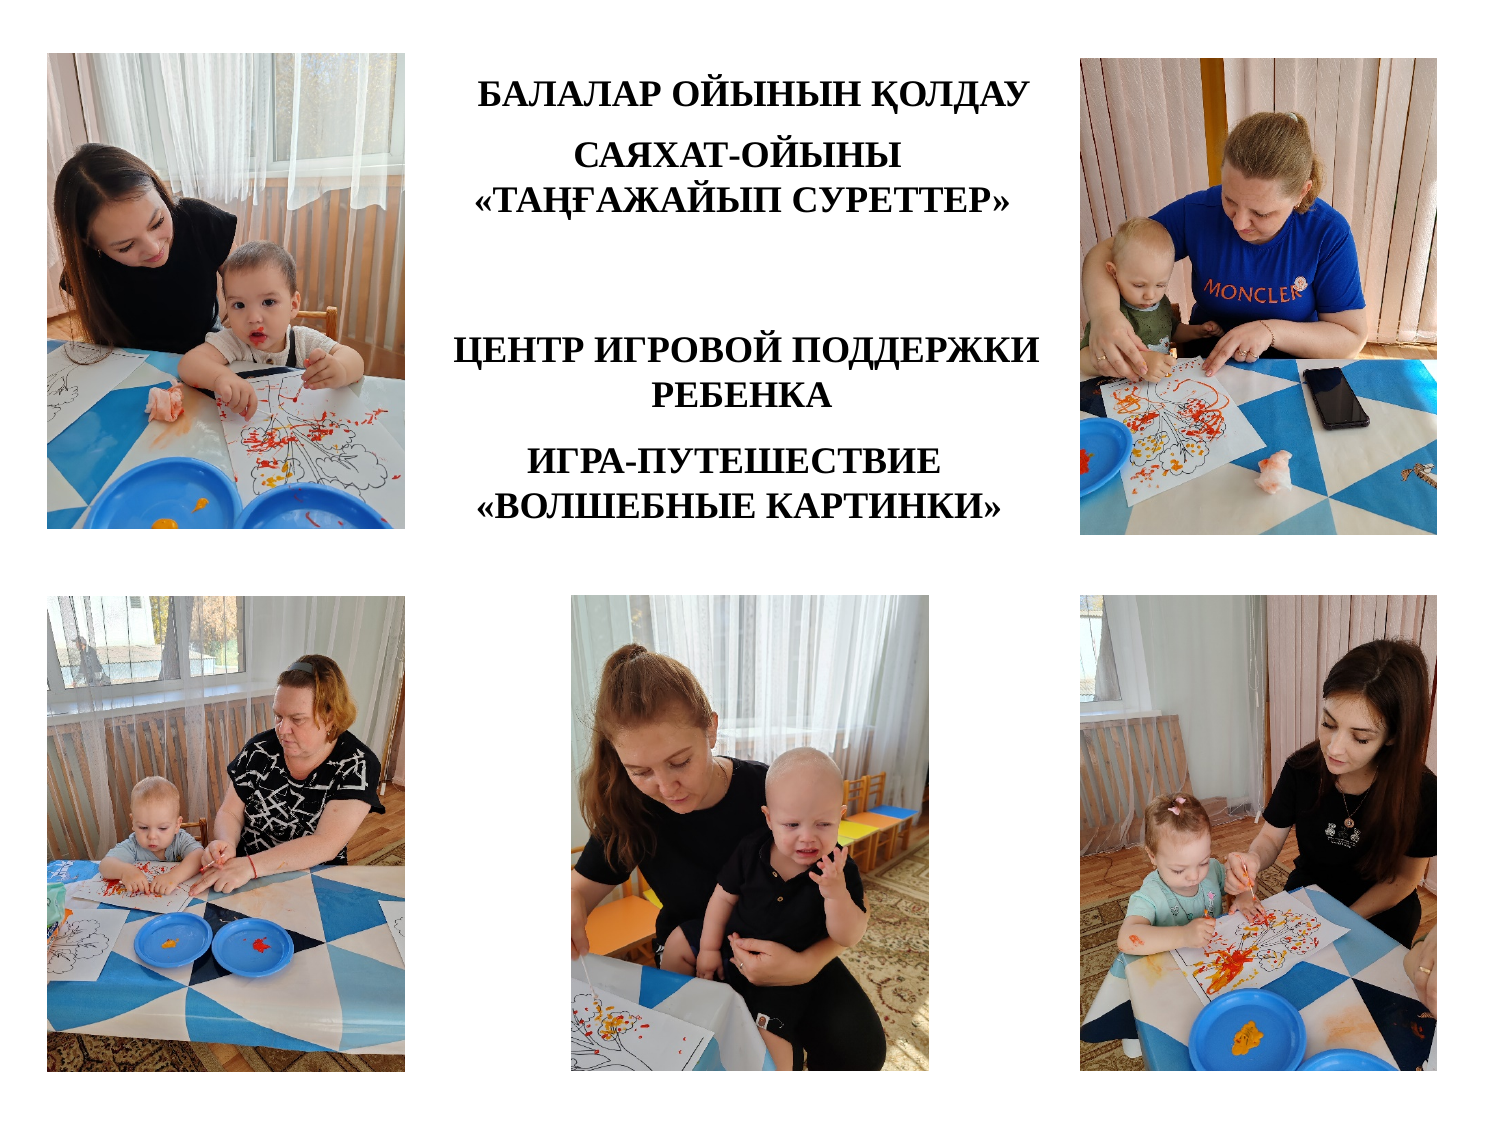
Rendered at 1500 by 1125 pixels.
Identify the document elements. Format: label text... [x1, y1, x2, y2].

text_box БАЛАЛАР ОЙЫНЫН ҚОЛДАУ [462, 61, 1080, 122]
picture [47, 596, 405, 1072]
picture [47, 53, 405, 529]
picture [1080, 595, 1437, 1071]
text_box САЯХАТ-ОЙЫНЫ «ТАҢҒАЖАЙЫП СУРЕТТЕР» [405, 122, 1080, 227]
picture [1080, 58, 1437, 535]
text_box ЦЕНТР ИГРОВОЙ ПОДДЕРЖКИ РЕБЕНКА [405, 317, 1080, 423]
picture [571, 595, 929, 1071]
text_box ИГРА-ПУТЕШЕСТВИЕ «ВОЛШЕБНЫЕ КАРТИНКИ» [364, 428, 1080, 534]
